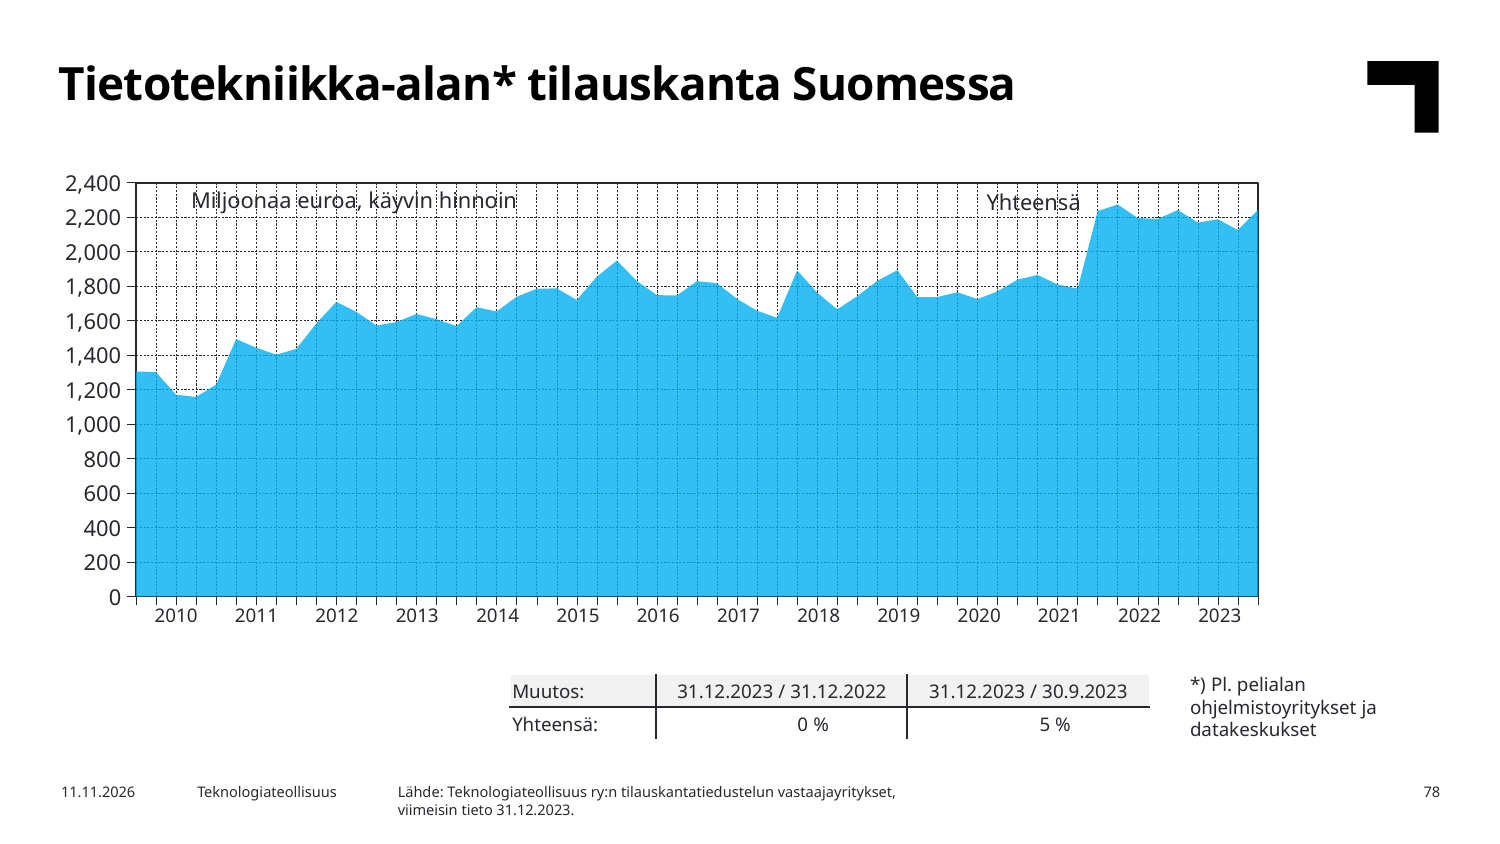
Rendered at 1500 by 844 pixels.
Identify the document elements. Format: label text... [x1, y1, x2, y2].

list Lähde: Teknologiateollisuus ry:n tilauskantatiedustelun vastaajayritykset, viimeisin tieto 31.12.2023. [382, 775, 1133, 816]
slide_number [46, 775, 182, 803]
table_cell Yhteensä: [511, 708, 655, 739]
table_cell 5 % [908, 708, 1149, 739]
table_cell 0 % [657, 708, 906, 739]
table_header 31.12.2023 / 31.12.2022 [657, 675, 906, 706]
list Tietotekniikka-alan* tilauskanta Suomessa [41, 46, 1353, 153]
text_box *) Pl. pelialan ohjelmistoyritykset ja datakeskukset [1175, 665, 1425, 748]
table_header 31.12.2023 / 30.9.2023 [908, 675, 1149, 706]
table_header Muutos: [511, 675, 655, 706]
slide_number 78 [1313, 775, 1456, 803]
footer Teknologiateollisuus [182, 775, 382, 803]
chart [29, 166, 1483, 635]
